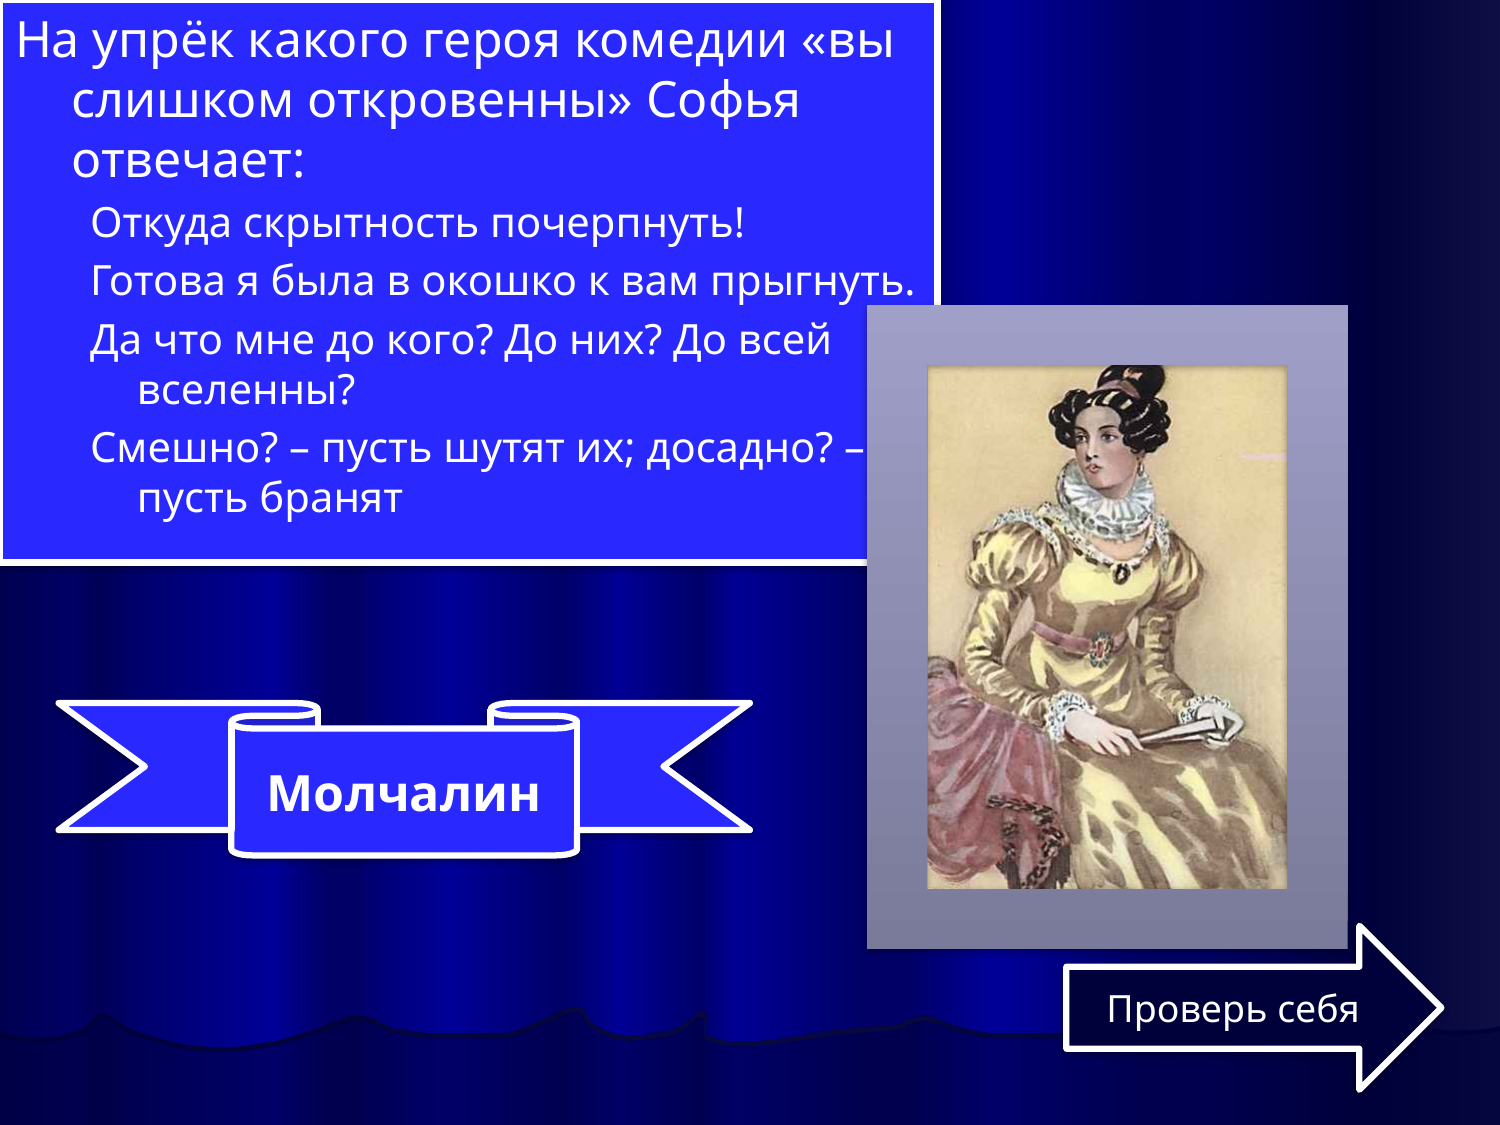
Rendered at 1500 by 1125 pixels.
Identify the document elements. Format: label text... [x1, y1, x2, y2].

list На упрёк какого героя комедии «вы слишком откровенны» Софья отвечает: Откуда скрытность почерпнуть! Готова я была в окошко к вам прыгнуть. Да что мне до кого? До них? До всей вселенны? Смешно? – пусть шутят их; досадно? – пусть бранят [0, 0, 941, 566]
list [877, 333, 1310, 935]
text_box Проверь себя [1063, 922, 1445, 1093]
text_box Молчалин [55, 699, 753, 859]
text_box [867, 304, 1348, 950]
